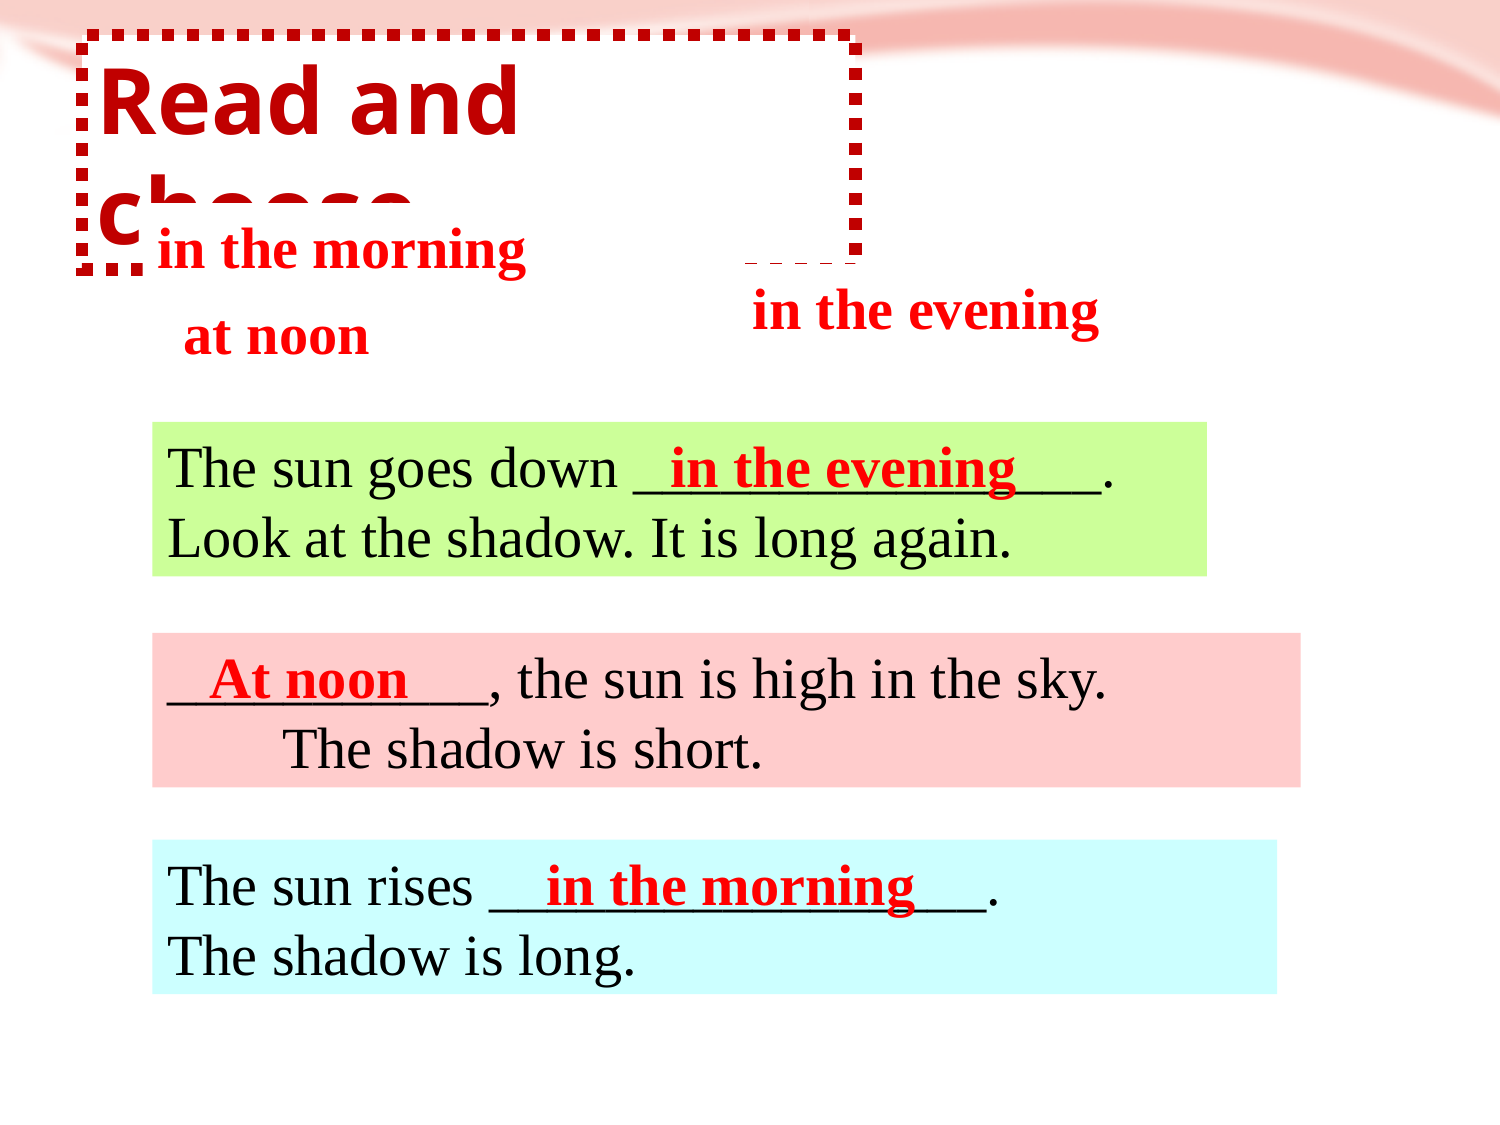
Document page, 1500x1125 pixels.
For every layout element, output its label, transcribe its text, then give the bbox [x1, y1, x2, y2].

text_box in the evening [655, 421, 1069, 507]
text_box in the morning [531, 840, 987, 925]
text_box At noon [194, 632, 539, 718]
text_box in the evening [738, 264, 1318, 349]
text_box Read and choose [82, 35, 856, 270]
picture [0, 0, 1500, 135]
text_box at noon [168, 289, 641, 374]
text_box ___________, the sun is high in the sky. The shadow is short. [152, 632, 1301, 788]
text_box in the morning [142, 203, 741, 288]
text_box The sun goes down ________________. Look at the shadow. It is long again. [152, 421, 1207, 577]
text_box The sun rises _________________. The shadow is long. [152, 839, 1278, 995]
